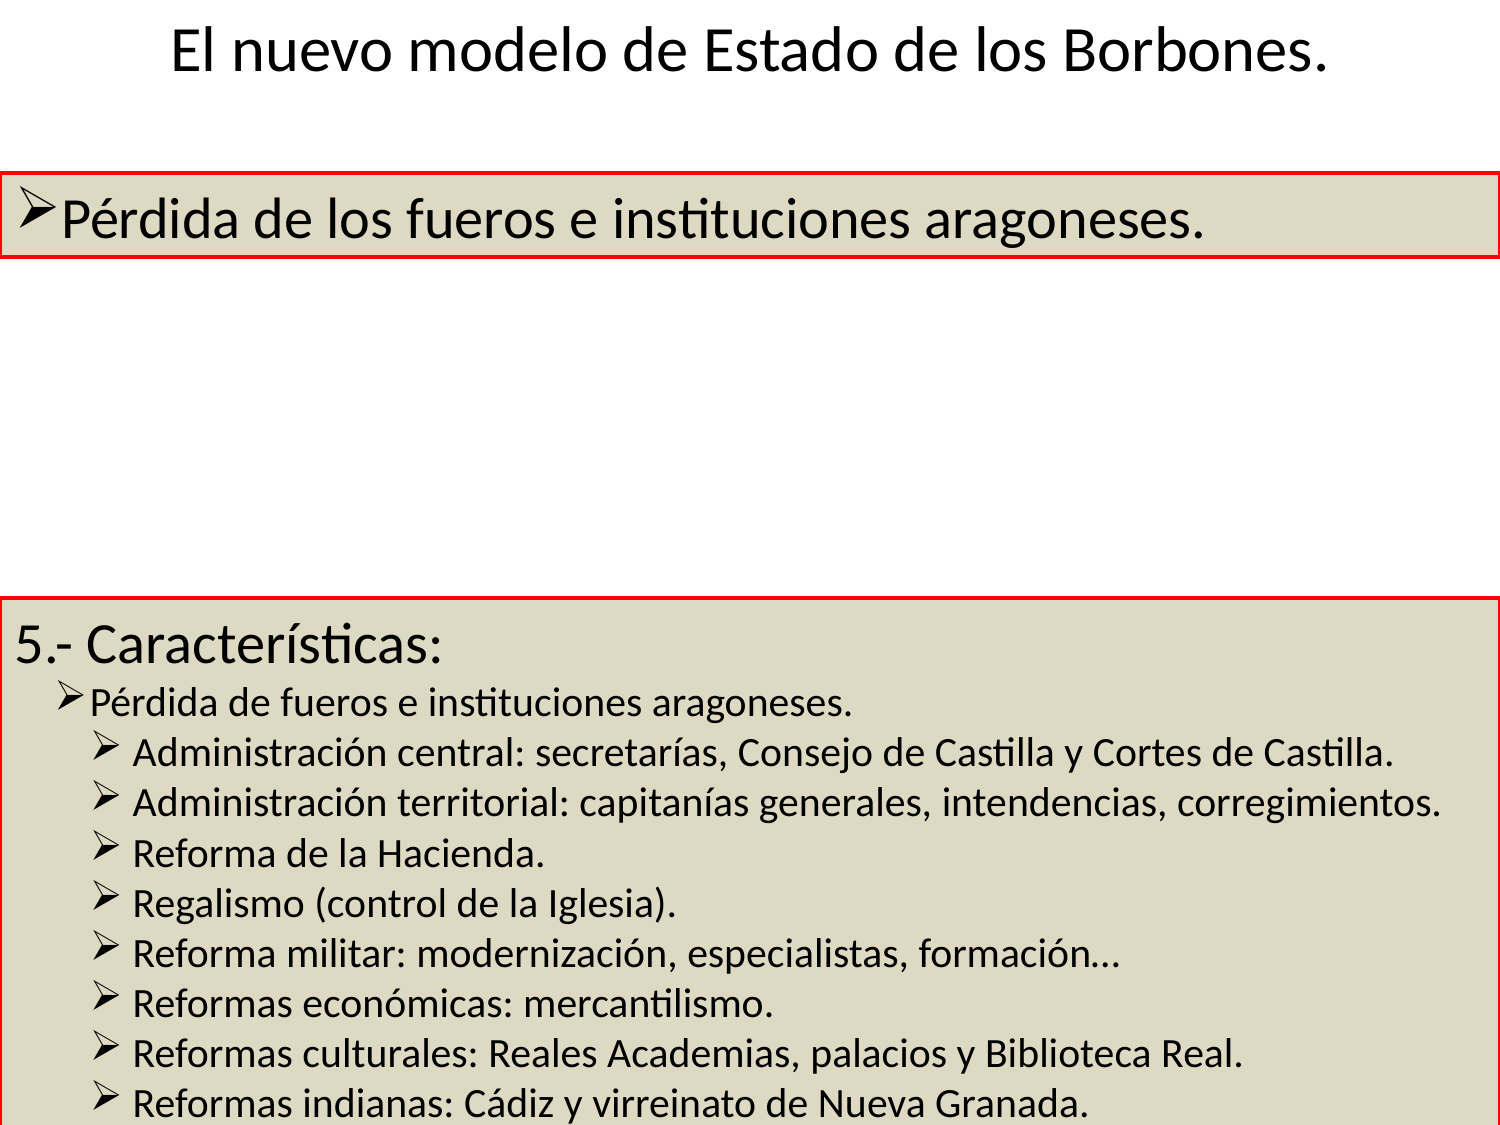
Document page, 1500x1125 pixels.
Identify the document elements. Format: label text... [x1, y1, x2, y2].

text_box El nuevo modelo de Estado de los Borbones. [0, 0, 1500, 93]
text_box 5.- Características: Pérdida de fueros e instituciones aragoneses. Administración central: secretarías, Consejo de Castilla y Cortes de Castilla. Administración territorial: capitanías generales, intendencias, corregimientos. Reforma de la Hacienda. Regalismo (control de la Iglesia). Reforma militar: modernización, especialistas, formación… Reformas económicas: mercantilismo. Reformas culturales: Reales Academias, palacios y Biblioteca Real. Reformas indianas: Cádiz y virreinato de Nueva Granada. [0, 597, 1500, 1125]
text_box Pérdida de los fueros e instituciones aragoneses. [0, 172, 1500, 258]
